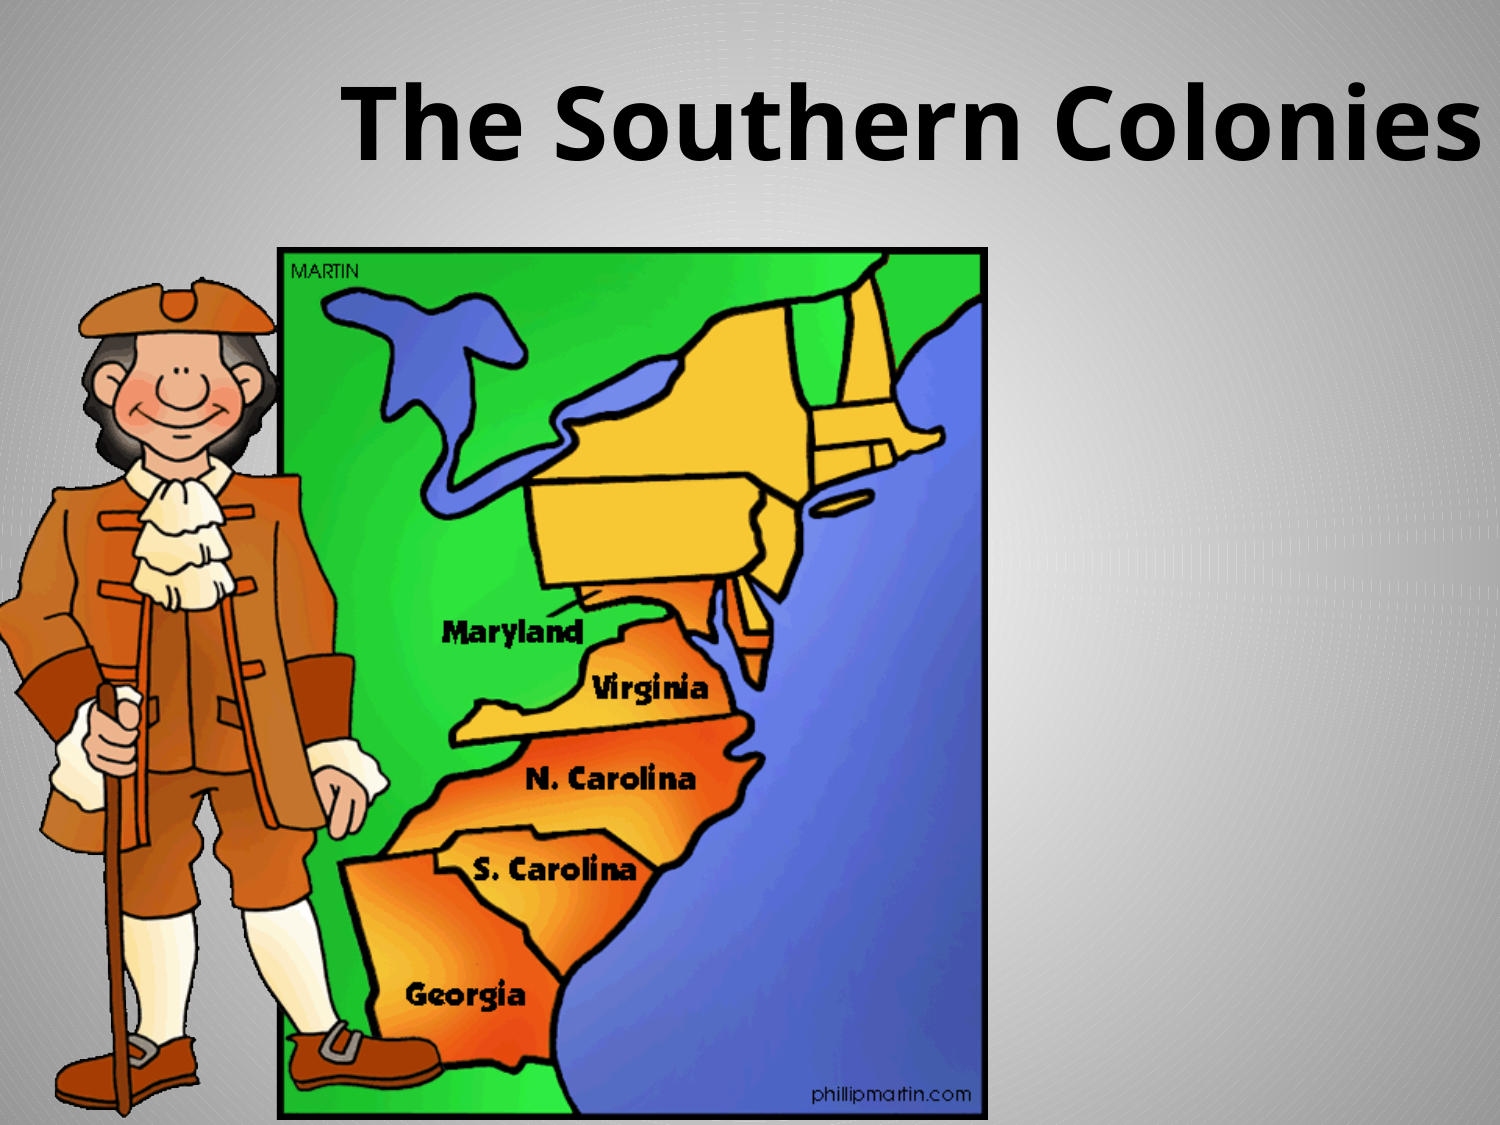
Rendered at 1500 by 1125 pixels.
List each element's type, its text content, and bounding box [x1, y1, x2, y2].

title The Southern Colonies [225, 0, 1500, 241]
picture [0, 247, 988, 1120]
